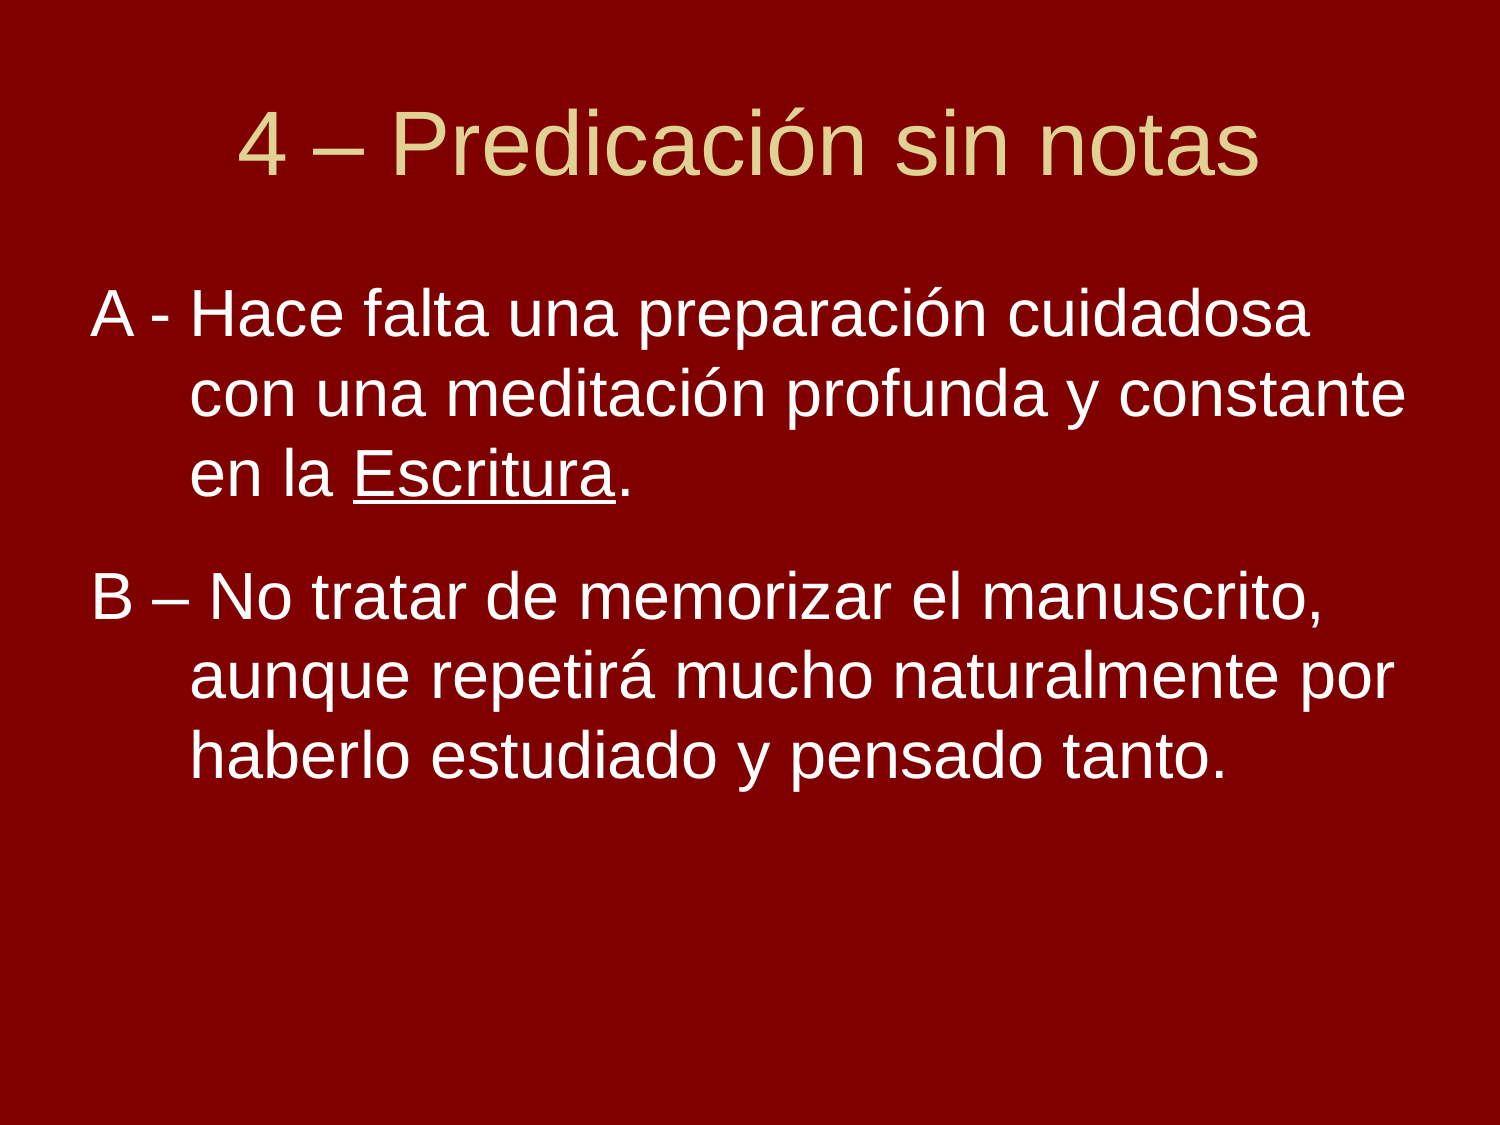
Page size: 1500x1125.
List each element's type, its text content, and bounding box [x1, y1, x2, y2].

list A - Hace falta una preparación cuidadosa con una meditación profunda y constante en la Escritura. B – No tratar de memorizar el manuscrito, aunque repetirá mucho naturalmente por haberlo estudiado y pensado tanto. [75, 262, 1425, 1005]
title 4 – Predicación sin notas [75, 45, 1425, 233]
